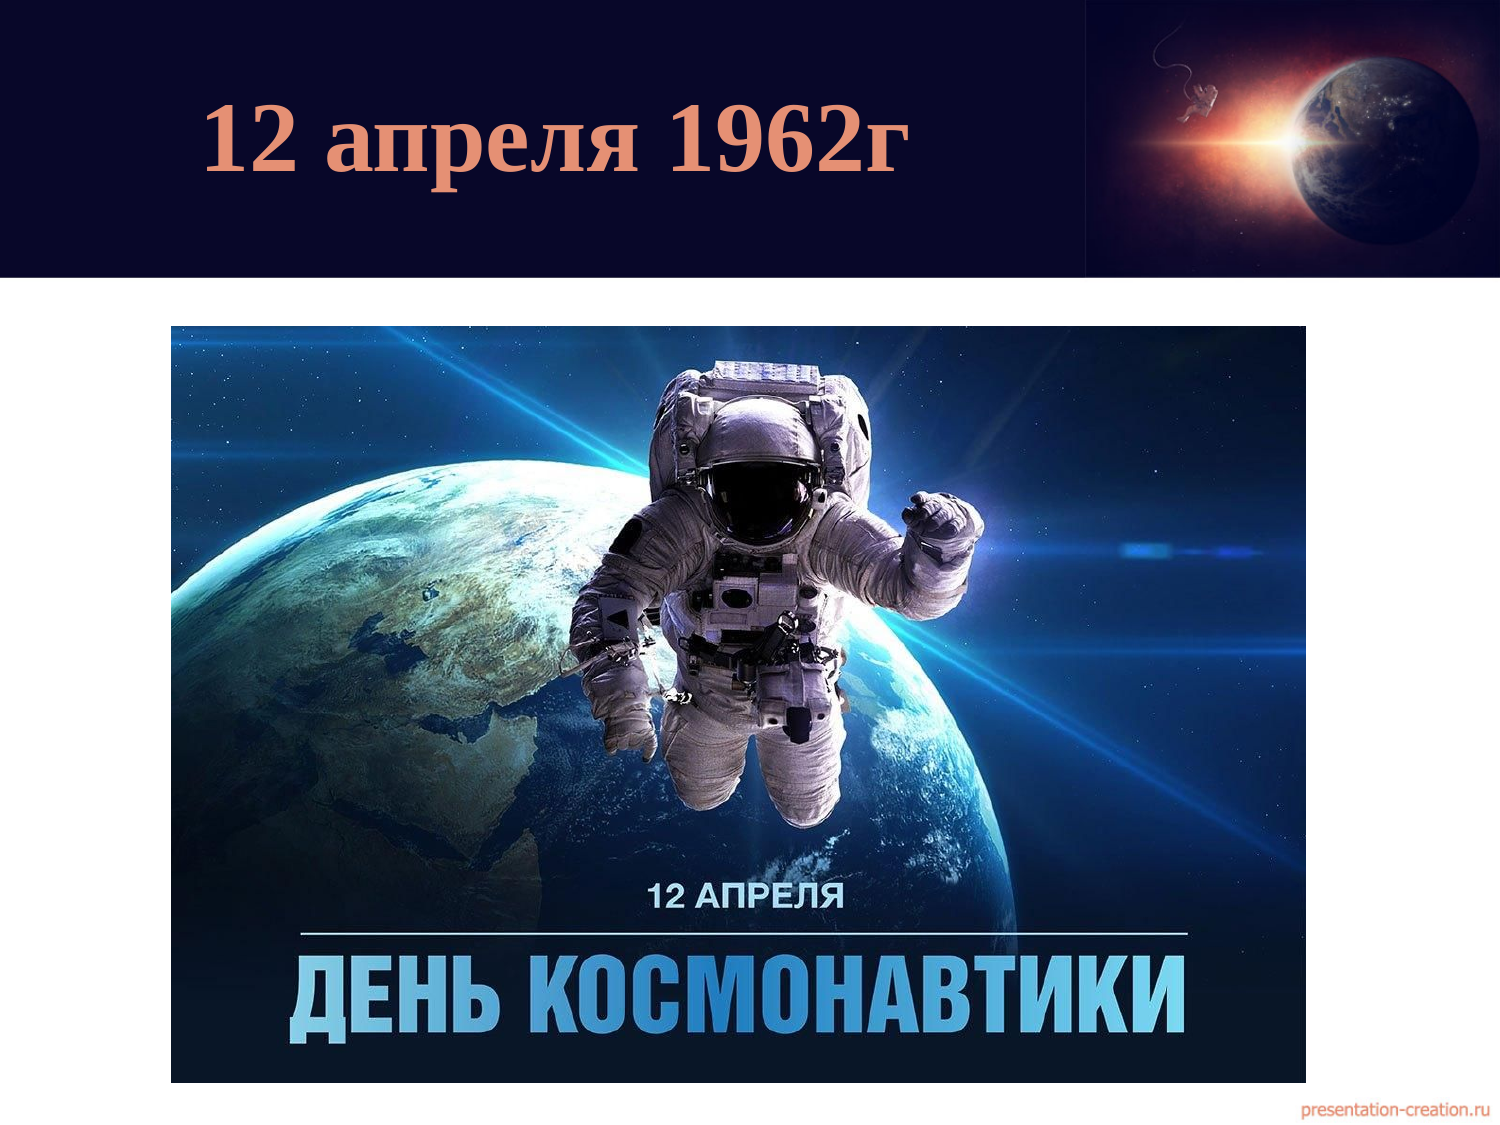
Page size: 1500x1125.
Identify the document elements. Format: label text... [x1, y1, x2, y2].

picture [0, 0, 1500, 1125]
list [170, 326, 1306, 1083]
title 12 апреля 1962г [17, 20, 1093, 244]
